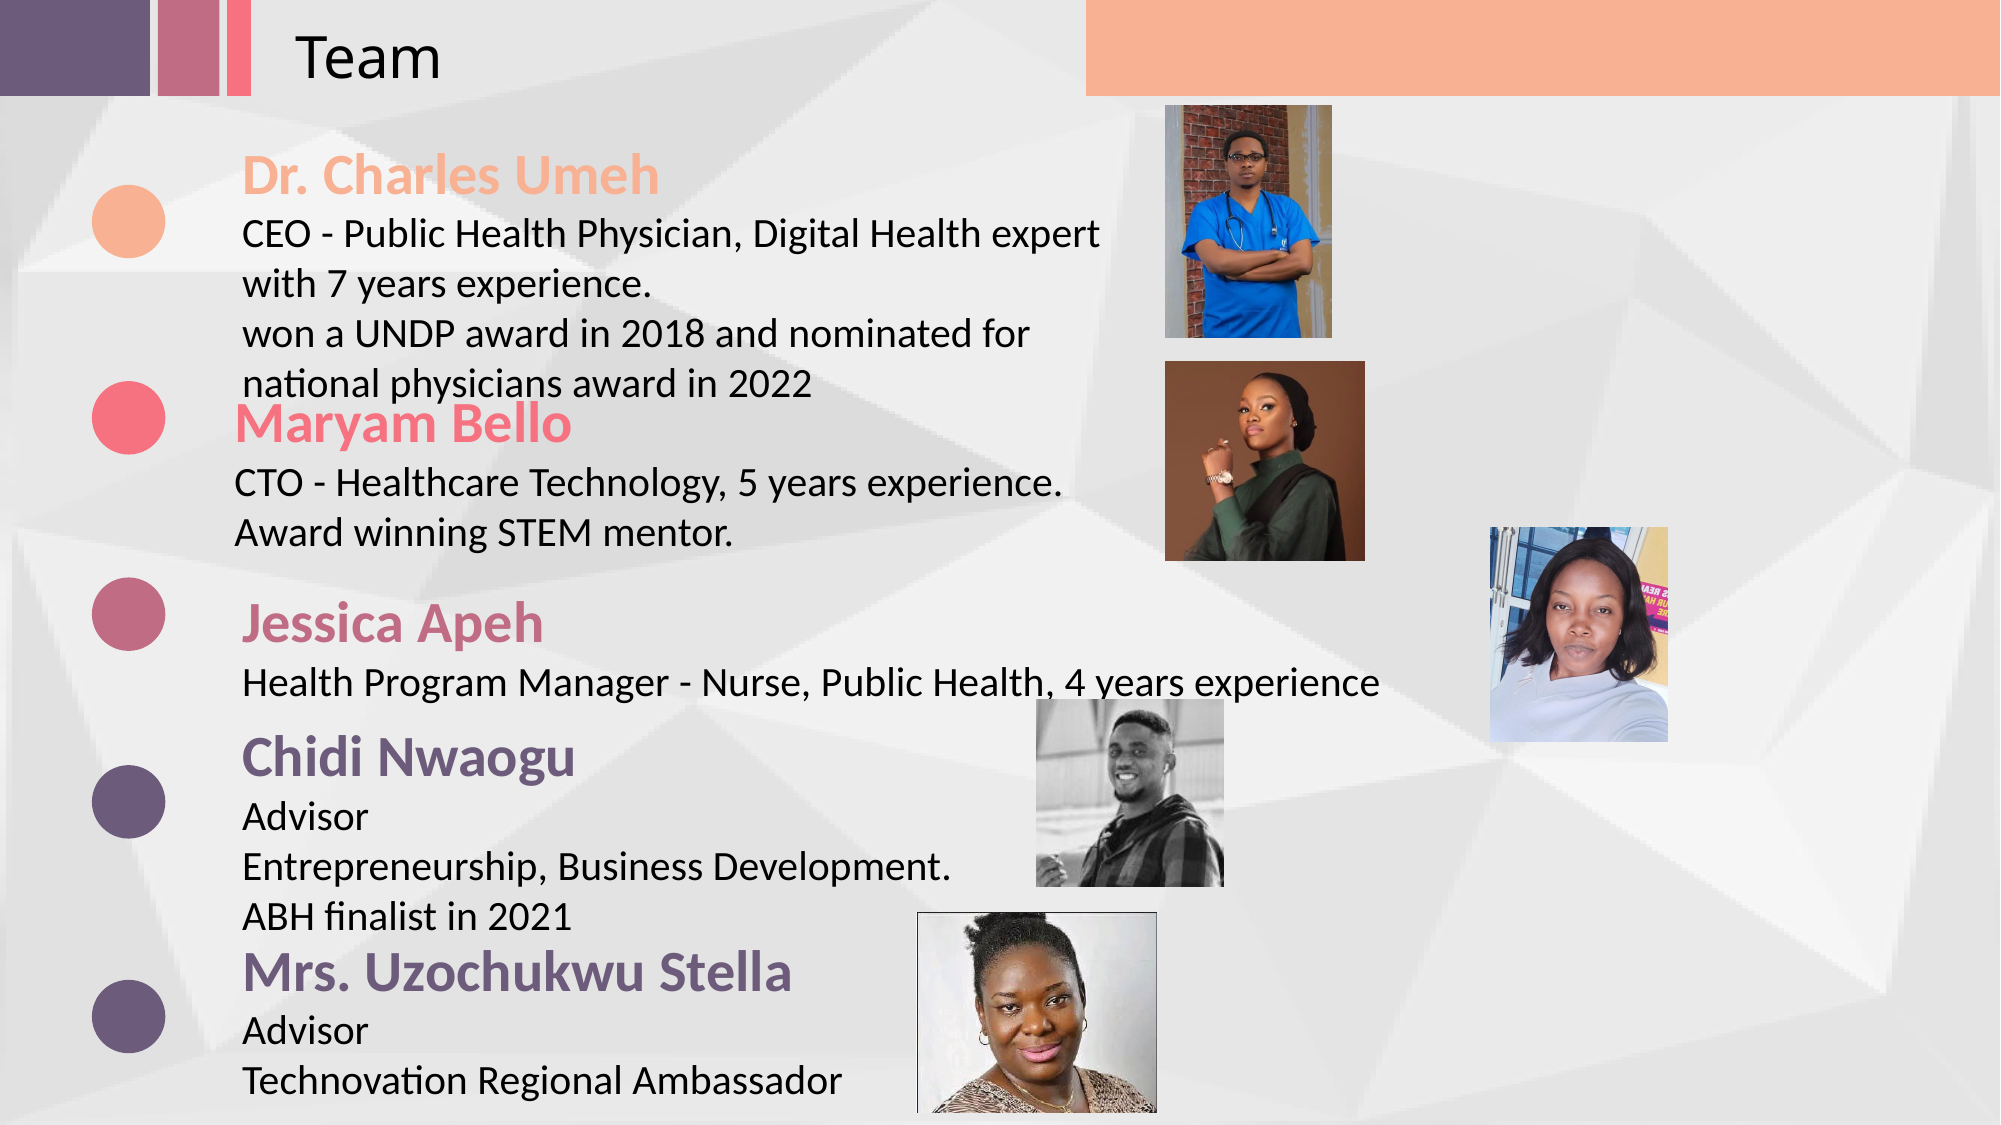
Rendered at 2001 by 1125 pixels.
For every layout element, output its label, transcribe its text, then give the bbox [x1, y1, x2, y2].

text_box [91, 184, 166, 259]
text_box [91, 979, 166, 1054]
text_box [227, 0, 251, 96]
text_box Chidi Nwaogu Advisor Entrepreneurship, Business Development. ABH finalist in 2021 [227, 710, 1020, 925]
text_box Team [280, 12, 459, 98]
picture [0, 0, 2001, 1125]
text_box Maryam Bello CTO - Healthcare Technology, 5 years experience. Award winning STEM mentor. [219, 376, 1159, 562]
text_box Jessica Apeh Health Program Manager - Nurse, Public Health, 4 years experience [227, 576, 1484, 712]
text_box Dr. Charles Umeh CEO - Public Health Physician, Digital Health expert with 7 years experience. won a UNDP award in 2018 and nominated for national physicians award in 2022 [227, 128, 1172, 376]
text_box [1086, 0, 2000, 96]
text_box [0, 0, 150, 96]
text_box [91, 765, 166, 839]
text_box [91, 577, 166, 651]
text_box [91, 381, 166, 455]
text_box [157, 0, 220, 96]
text_box Mrs. Uzochukwu Stella Advisor Technovation Regional Ambassador [227, 925, 911, 1111]
